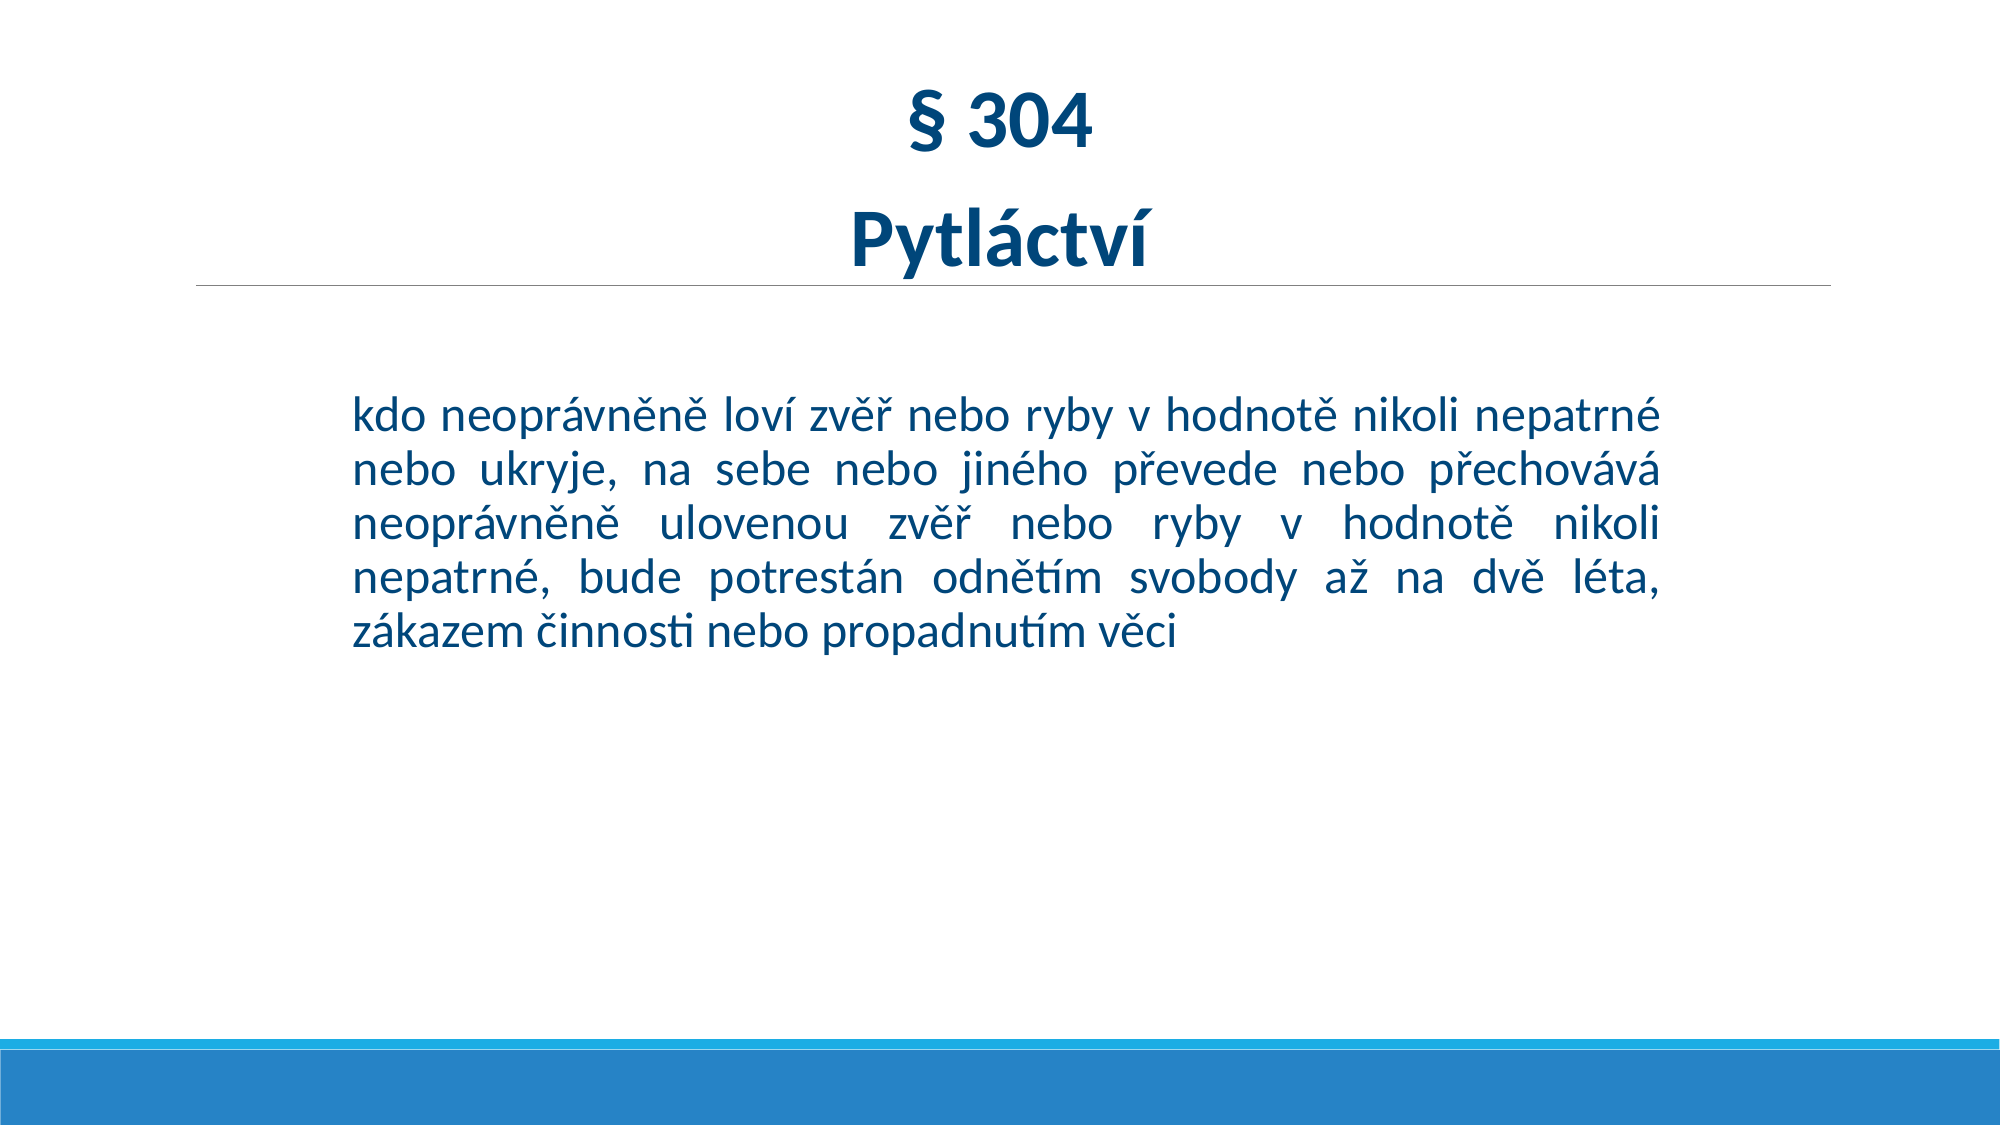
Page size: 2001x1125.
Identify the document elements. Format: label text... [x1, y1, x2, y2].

list § 304 Pytláctví kdo neoprávněně loví zvěř nebo ryby v hodnotě nikoli nepatrné nebo ukryje, na sebe nebo jiného převede nebo přechovává neoprávněně ulovenou zvěř nebo ryby v hodnotě nikoli nepatrné, bude potrestán odnětím svobody až na dvě léta, zákazem činnosti nebo propadnutím věci [337, 68, 1662, 878]
